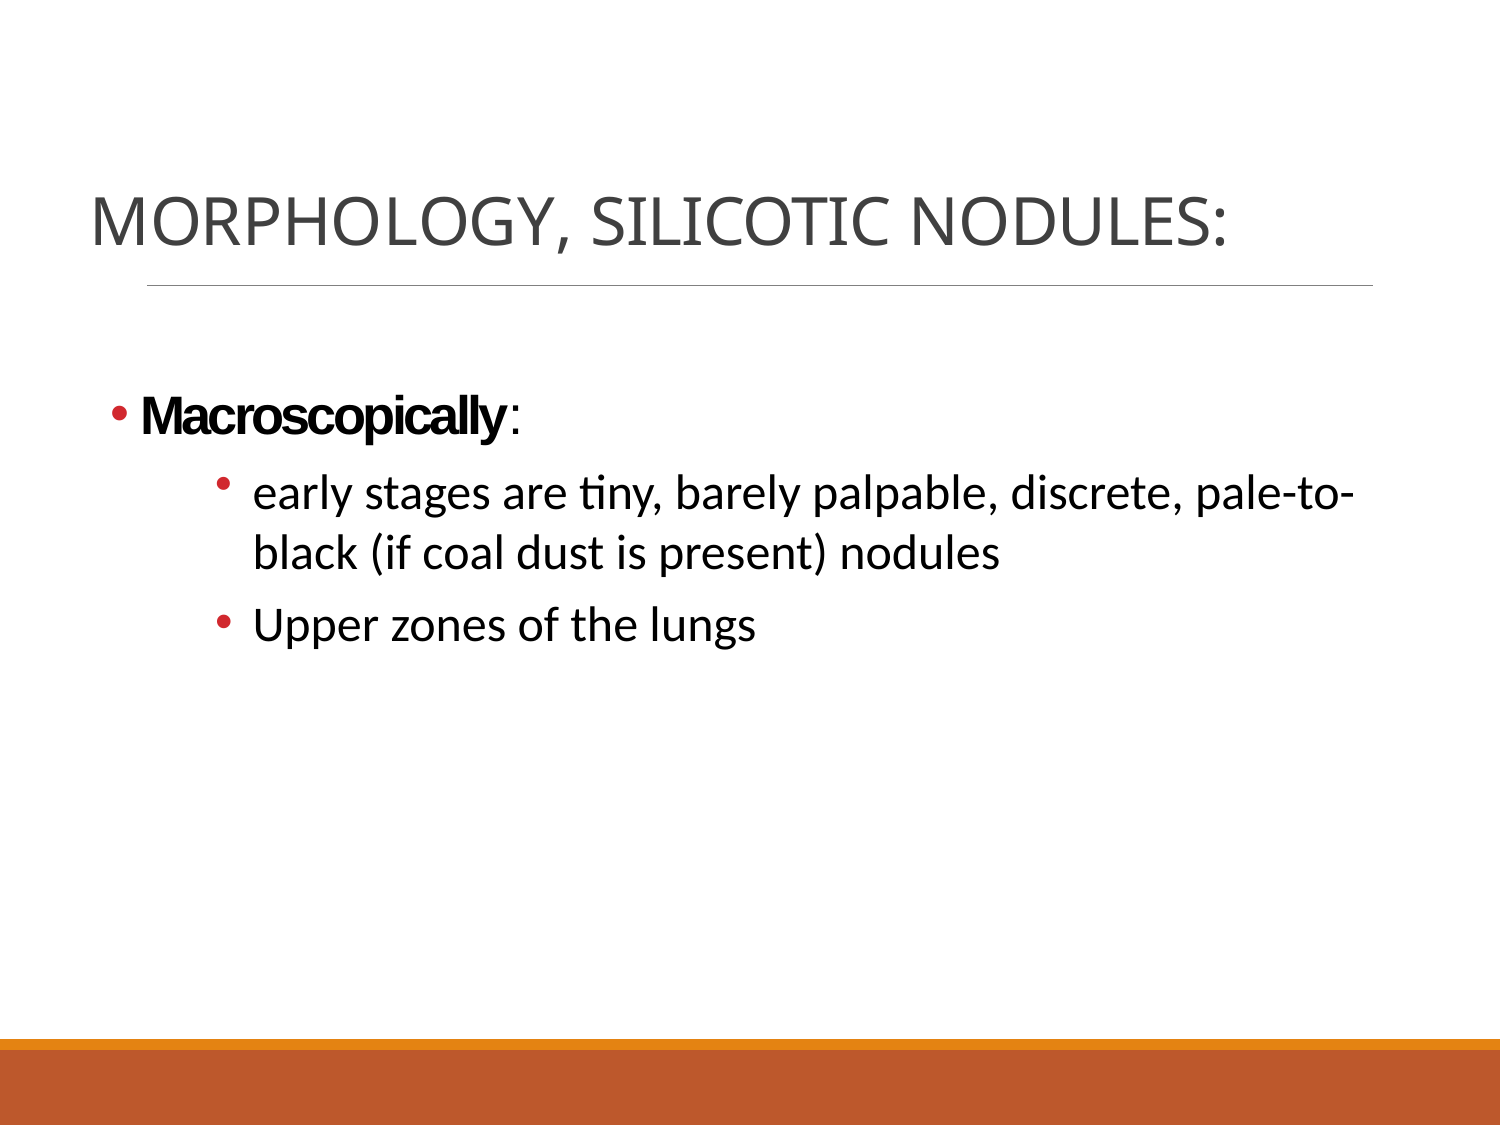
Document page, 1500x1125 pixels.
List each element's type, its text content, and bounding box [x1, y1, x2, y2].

text_box Macroscopically: early stages are tiny, barely palpable, discrete, pale-to-black (if coal dust is present) nodules Upper zones of the lungs [107, 364, 1434, 652]
title MORPHOLOGY, SILICOTIC NODULES: [87, 69, 1405, 260]
